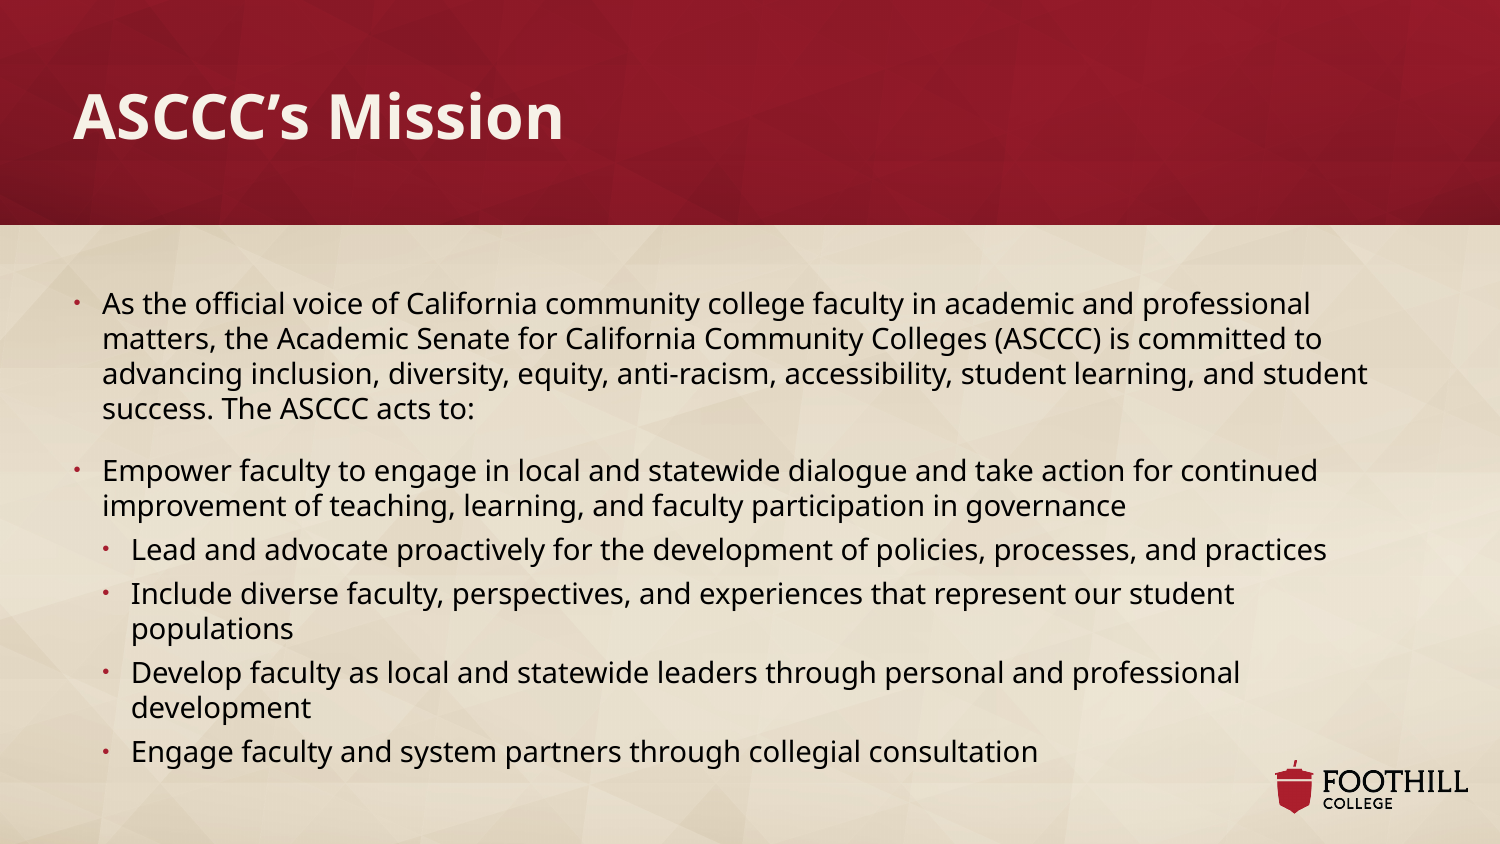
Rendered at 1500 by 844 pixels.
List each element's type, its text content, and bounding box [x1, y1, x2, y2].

title ASCCC’s Mission [58, 37, 1455, 192]
picture [0, 0, 1500, 844]
list As the official voice of California community college faculty in academic and professional matters, the Academic Senate for California Community Colleges (ASCCC) is committed to advancing inclusion, diversity, equity, anti-racism, accessibility, student learning, and student success. The ASCCC acts to: Empower faculty to engage in local and statewide dialogue and take action for continued improvement of teaching, learning, and faculty participation in governance Lead and advocate proactively for the development of policies, processes, and practices Include diverse faculty, perspectives, and experiences that represent our student populations Develop faculty as local and statewide leaders through personal and professional development Engage faculty and system partners through collegial consultation [58, 277, 1390, 784]
